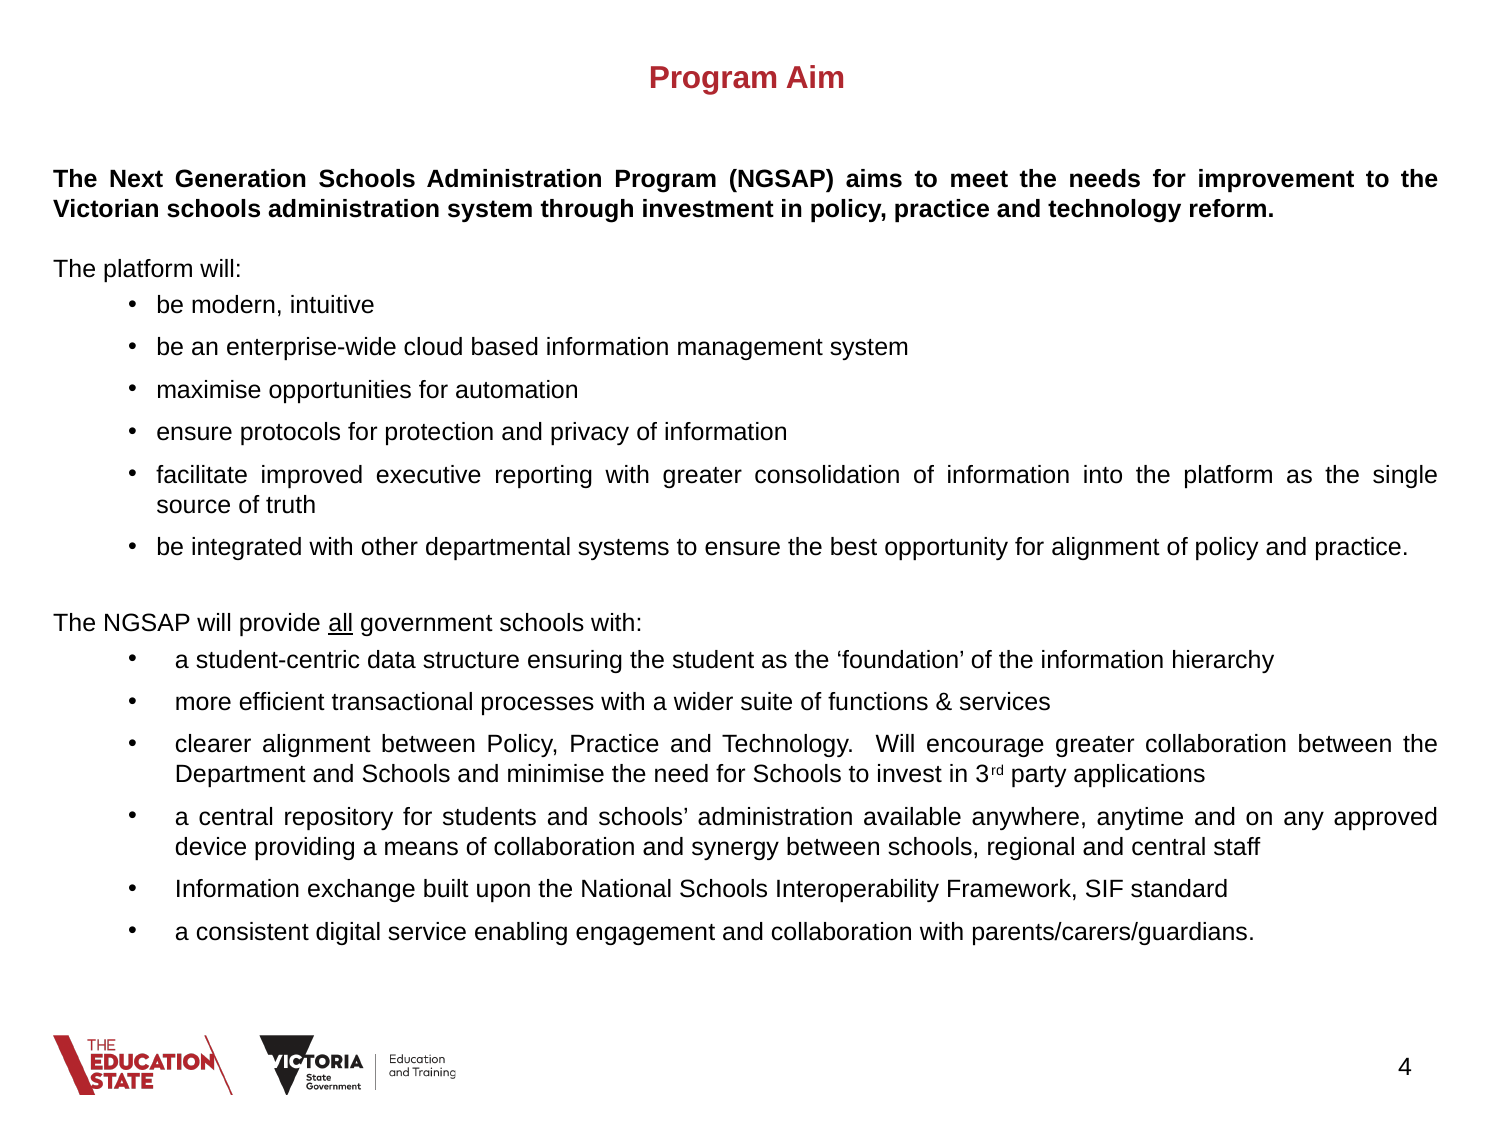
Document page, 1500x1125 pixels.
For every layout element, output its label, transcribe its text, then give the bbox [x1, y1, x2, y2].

list The Next Generation Schools Administration Program (NGSAP) aims to meet the needs for improvement to the Victorian schools administration system through investment in policy, practice and technology reform. The platform will: be modern, intuitive be an enterprise-wide cloud based information management system maximise opportunities for automation ensure protocols for protection and privacy of information facilitate improved executive reporting with greater consolidation of information into the platform as the single source of truth be integrated with other departmental systems to ensure the best opportunity for alignment of policy and practice. The NGSAP will provide all government schools with: a student-centric data structure ensuring the student as the ‘foundation’ of the information hierarchy more efficient transactional processes with a wider suite of functions & services clearer alignment between Policy, Practice and Technology. Will encourage greater collaboration between the Department and Schools and minimise the need for Schools to invest in 3rd party applications a central repository for students and schools’ administration available anywhere, anytime and on any approved device providing a means of collaboration and synergy between schools, regional and central staff Information exchange built upon the National Schools Interoperability Framework, SIF standard a consistent digital service enabling engagement and collaboration with parents/carers/guardians. [53, 120, 1442, 1006]
title Program Aim [53, 61, 1441, 120]
